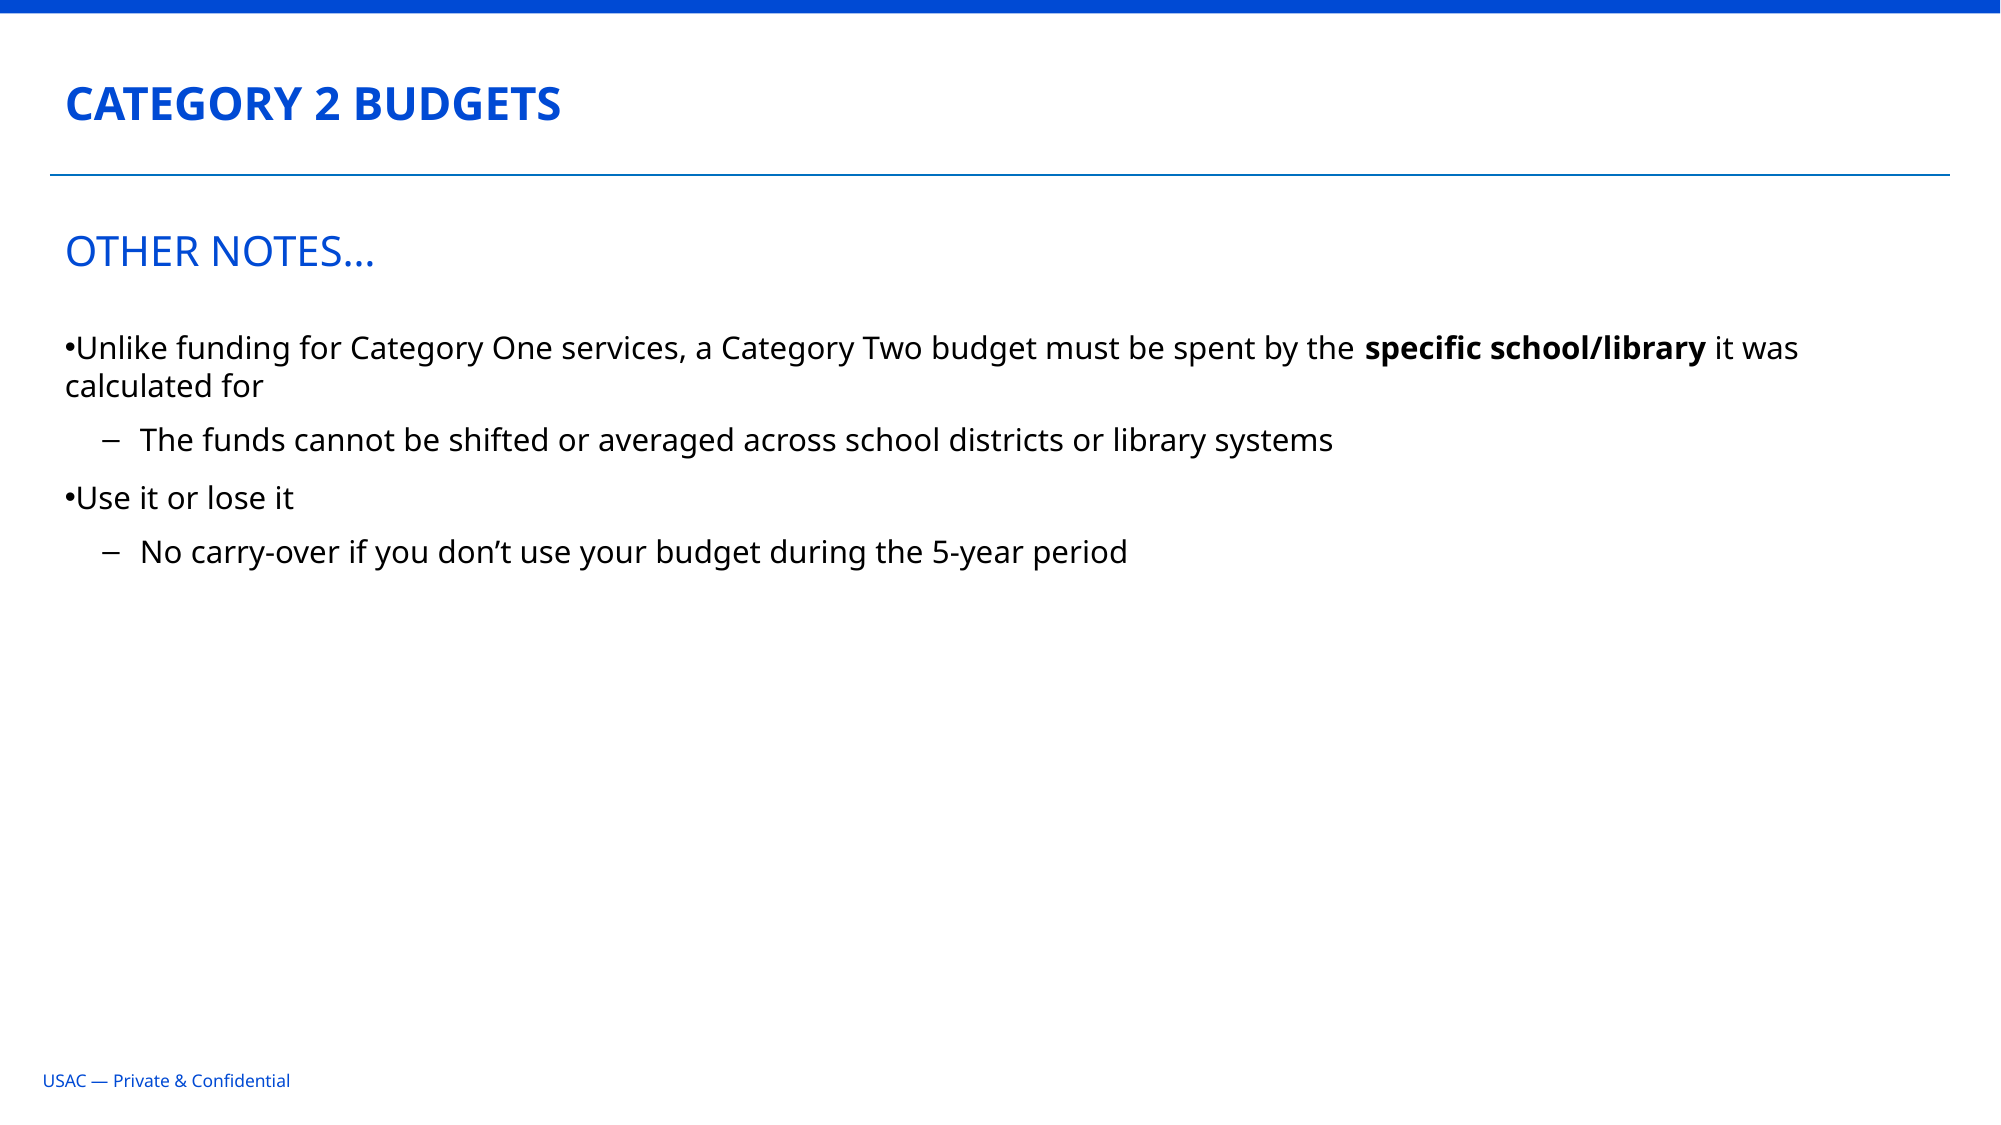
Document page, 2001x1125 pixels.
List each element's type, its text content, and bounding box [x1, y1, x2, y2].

title OTHER NOTES… [50, 200, 1950, 300]
list CATEGORY 2 BUDGETS [50, 50, 1950, 155]
list Unlike funding for Category One services, a Category Two budget must be spent by the specific school/library it was calculated for The funds cannot be shifted or averaged across school districts or library systems Use it or lose it No carry-over if you don’t use your budget during the 5-year period [50, 321, 1950, 937]
